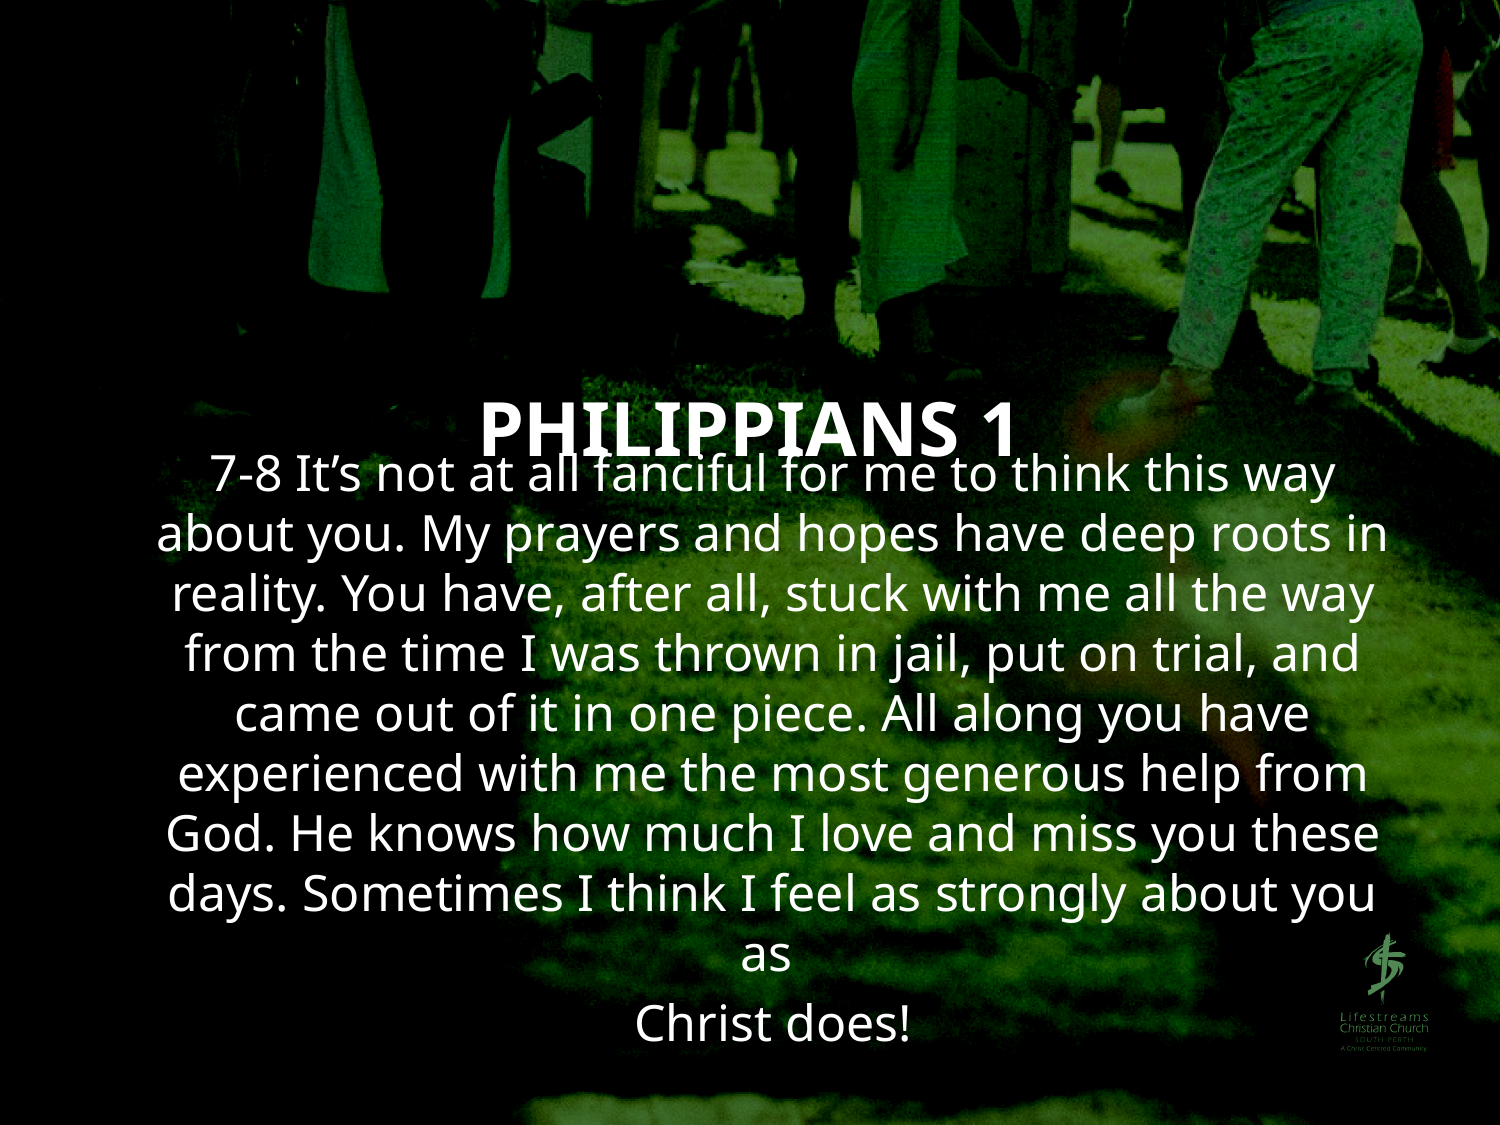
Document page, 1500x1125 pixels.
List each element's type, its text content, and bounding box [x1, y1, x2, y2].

title Philippians 1 [112, 373, 1388, 528]
picture [0, 0, 1500, 1125]
list 7-8 It’s not at all fanciful for me to think this way about you. My prayers and hopes have deep roots in reality. You have, after all, stuck with me all the way from the time I was thrown in jail, put on trial, and came out of it in one piece. All along you have experienced with me the most generous help from God. He knows how much I love and miss you these days. Sometimes I think I feel as strongly about you as Christ does! [135, 586, 1411, 1059]
